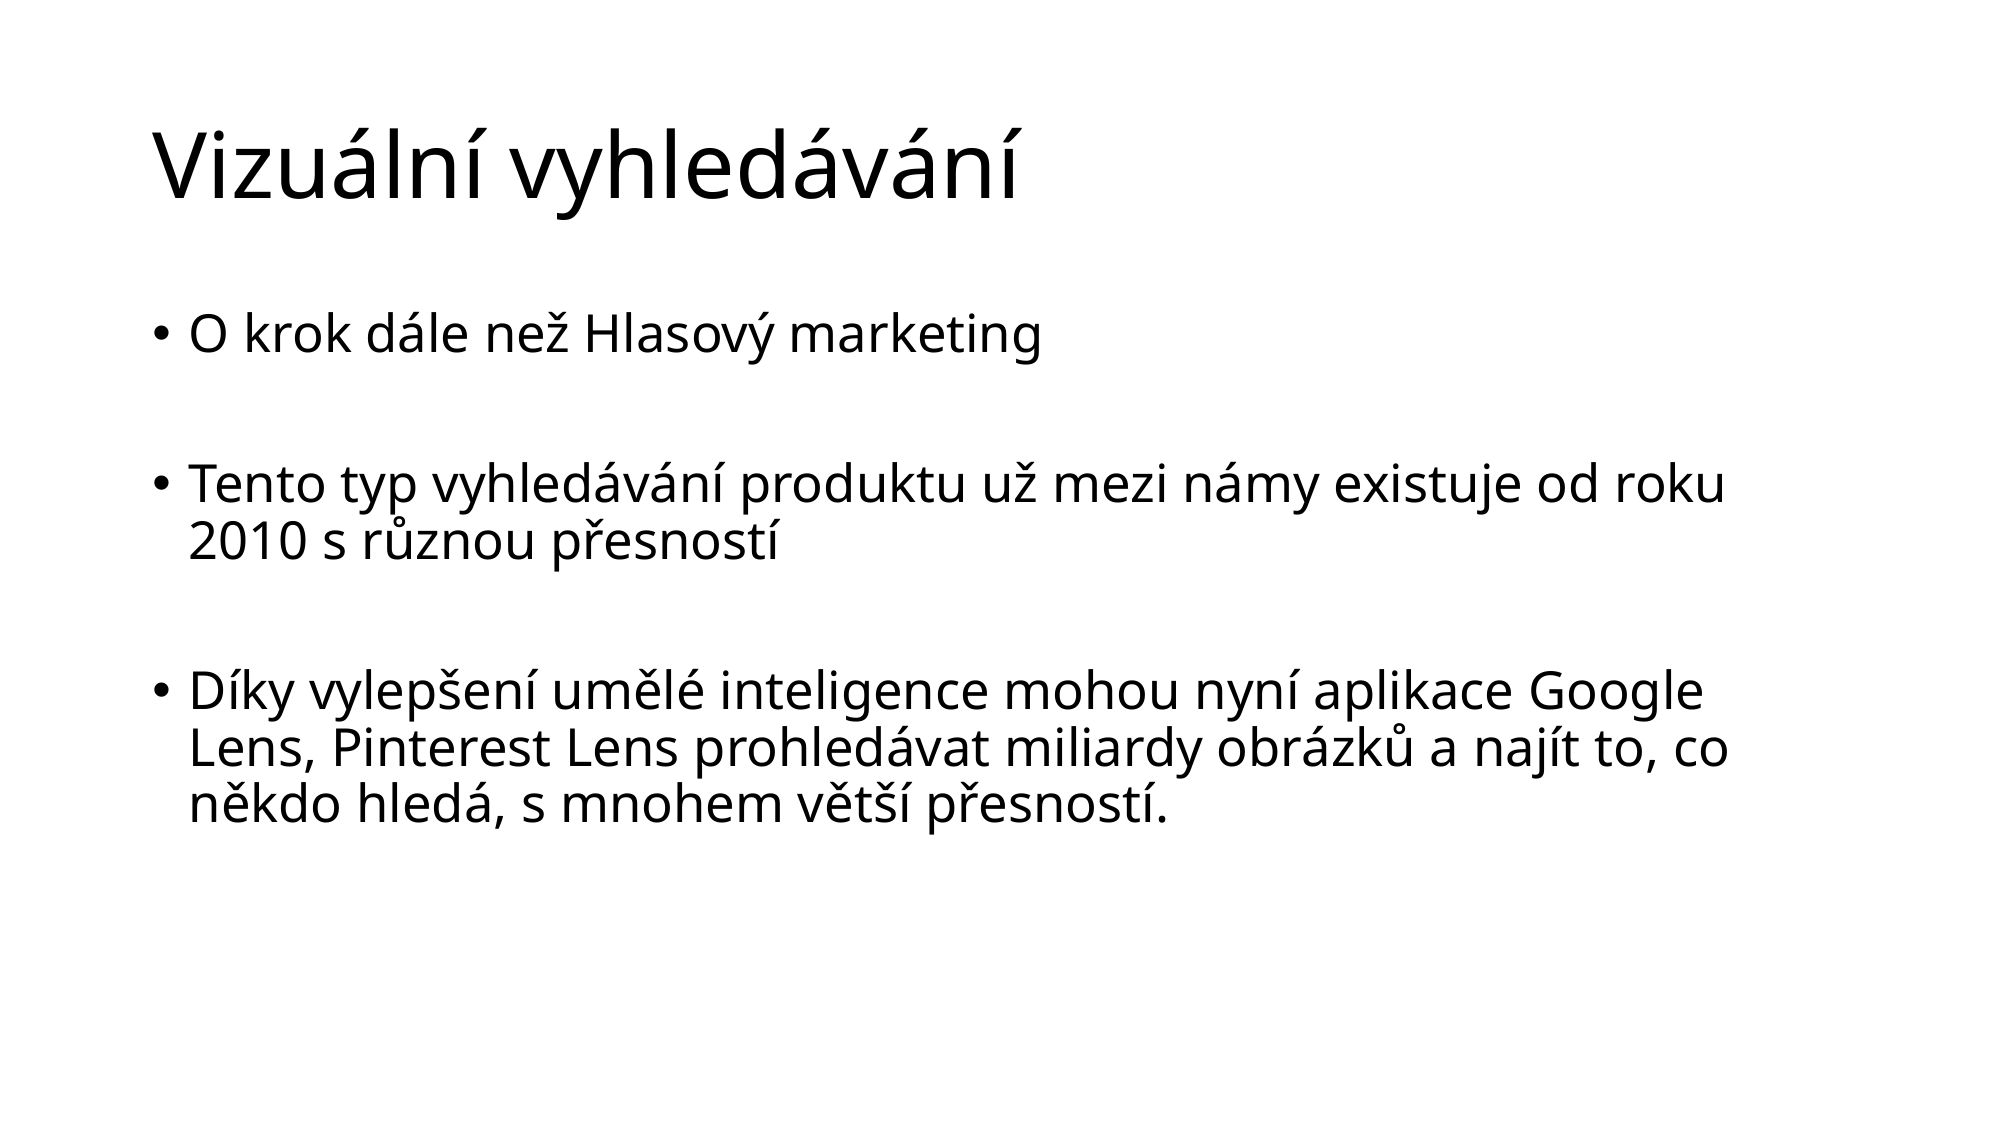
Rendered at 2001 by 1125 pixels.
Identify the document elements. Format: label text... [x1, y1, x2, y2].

list O krok dále než Hlasový marketing Tento typ vyhledávání produktu už mezi námy existuje od roku 2010 s různou přesností Díky vylepšení umělé inteligence mohou nyní aplikace Google Lens, Pinterest Lens prohledávat miliardy obrázků a najít to, co někdo hledá, s mnohem větší přesností. [137, 299, 1863, 1014]
title Vizuální vyhledávání [137, 59, 1863, 278]
